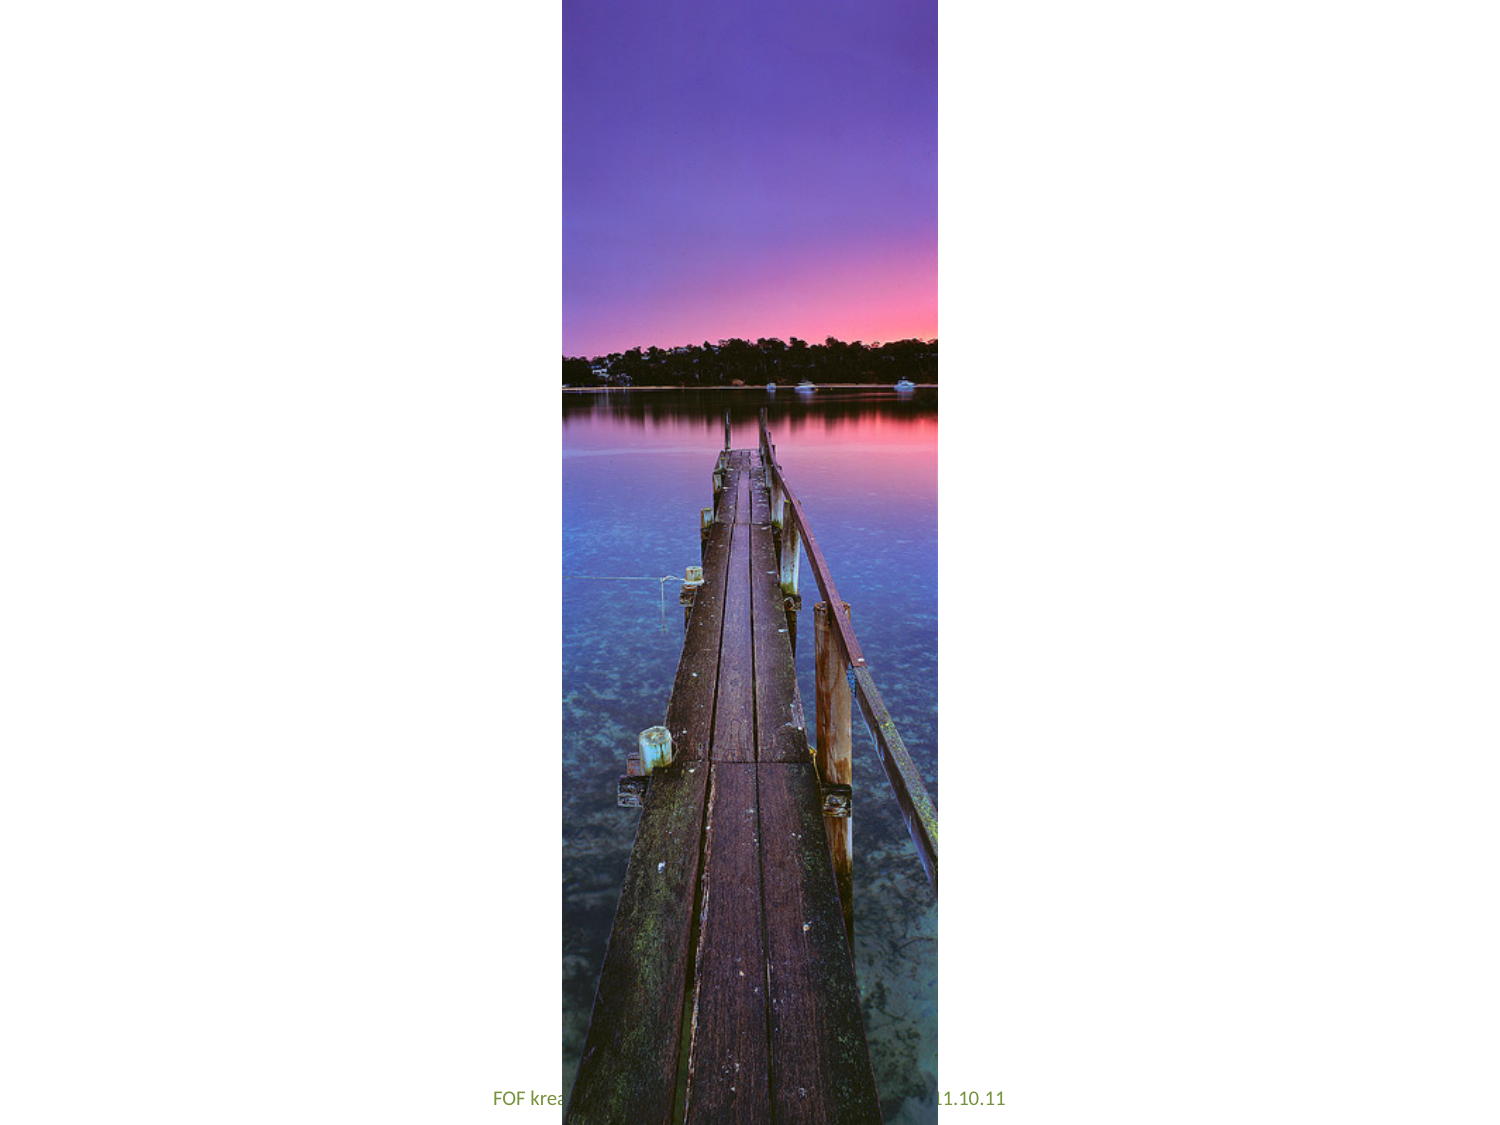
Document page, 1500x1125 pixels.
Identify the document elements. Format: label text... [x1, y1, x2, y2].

picture [561, 0, 938, 1125]
text_box FOF kreativ foto – Fotograf Diana Lovring - 06.09.11-11.10.11 [942, 1077, 1388, 1125]
text_box FOF kreativ foto – Fotograf Diana Lovring - 06.09.11-11.10.11 [112, 1077, 556, 1125]
